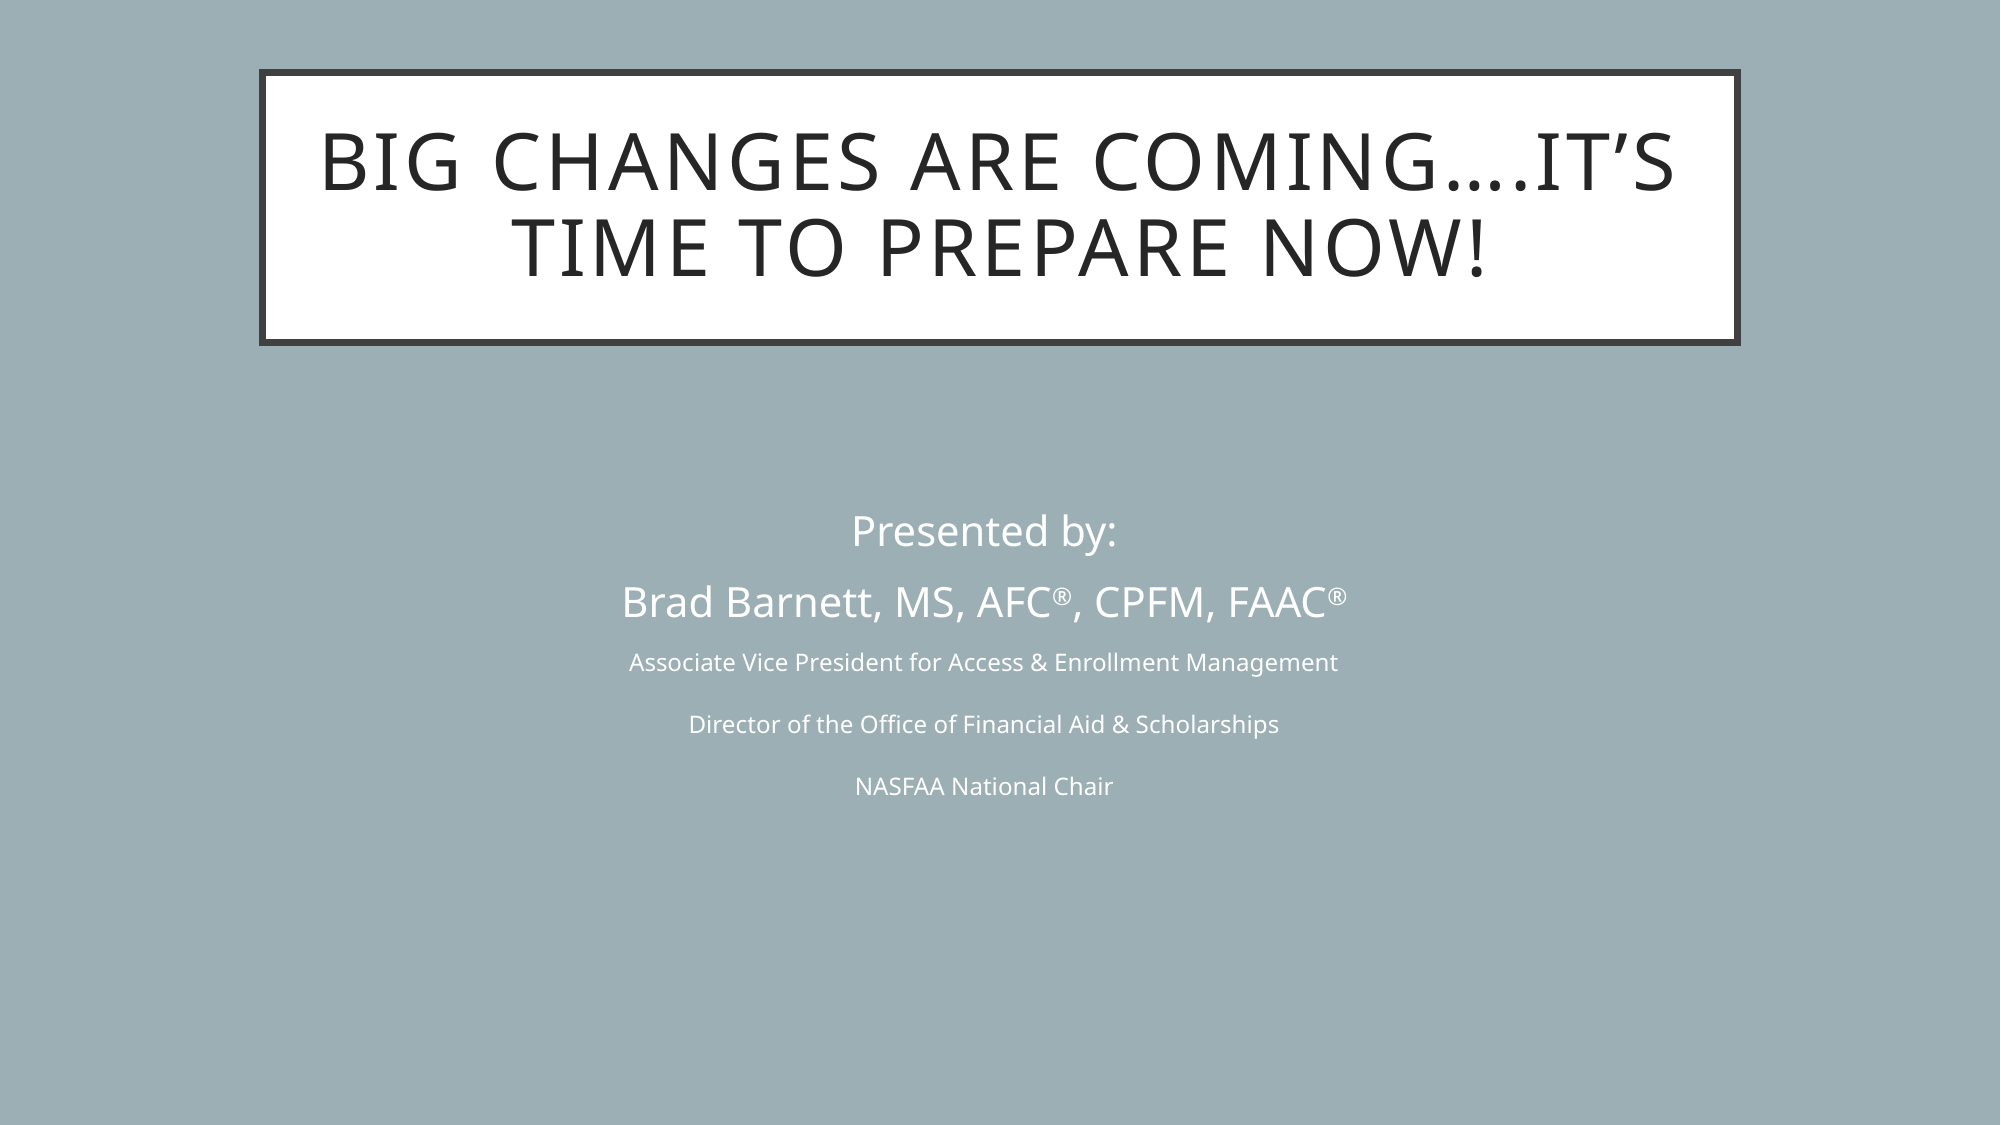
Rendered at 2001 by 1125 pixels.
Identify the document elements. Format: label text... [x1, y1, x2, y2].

title Big changes are coming….it’s time to prepare now! [259, 69, 1741, 346]
subtitle Presented by: Brad Barnett, MS, AFC®, CPFM, FAAC® Associate Vice President for Access & Enrollment Management Director of the Office of Financial Aid & Scholarships NASFAA National Chair [372, 497, 1597, 918]
